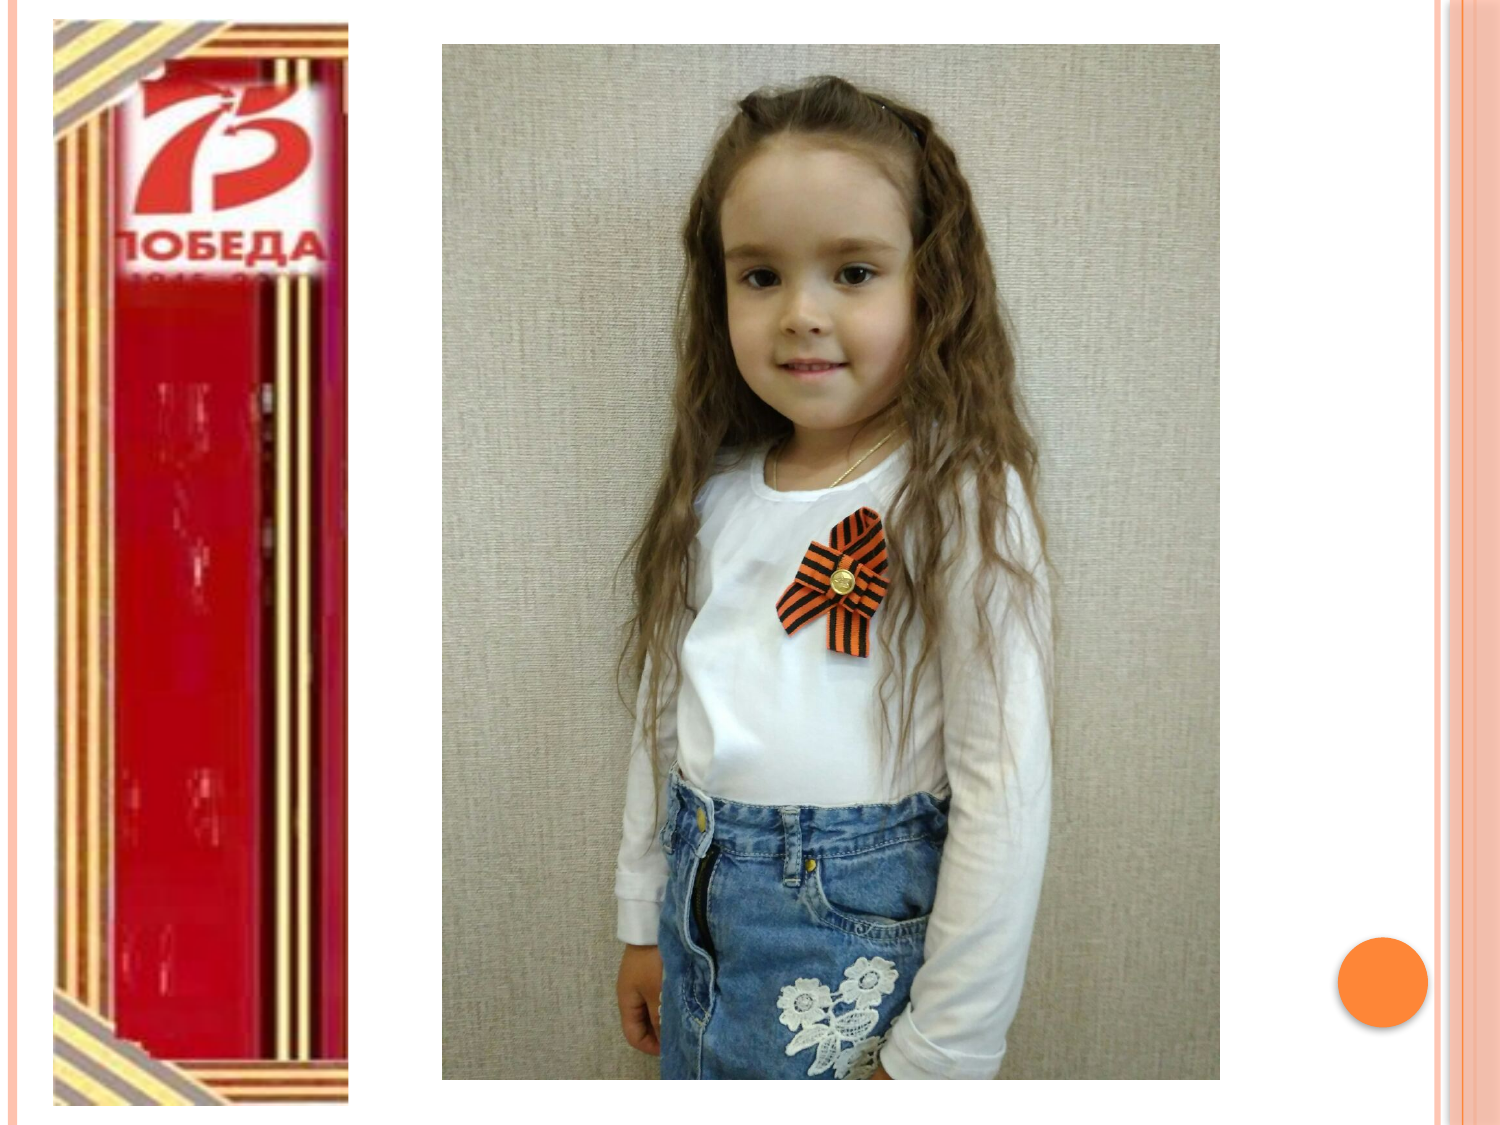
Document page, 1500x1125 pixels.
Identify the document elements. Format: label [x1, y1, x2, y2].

picture [52, 18, 349, 1107]
picture [442, 44, 1220, 1081]
